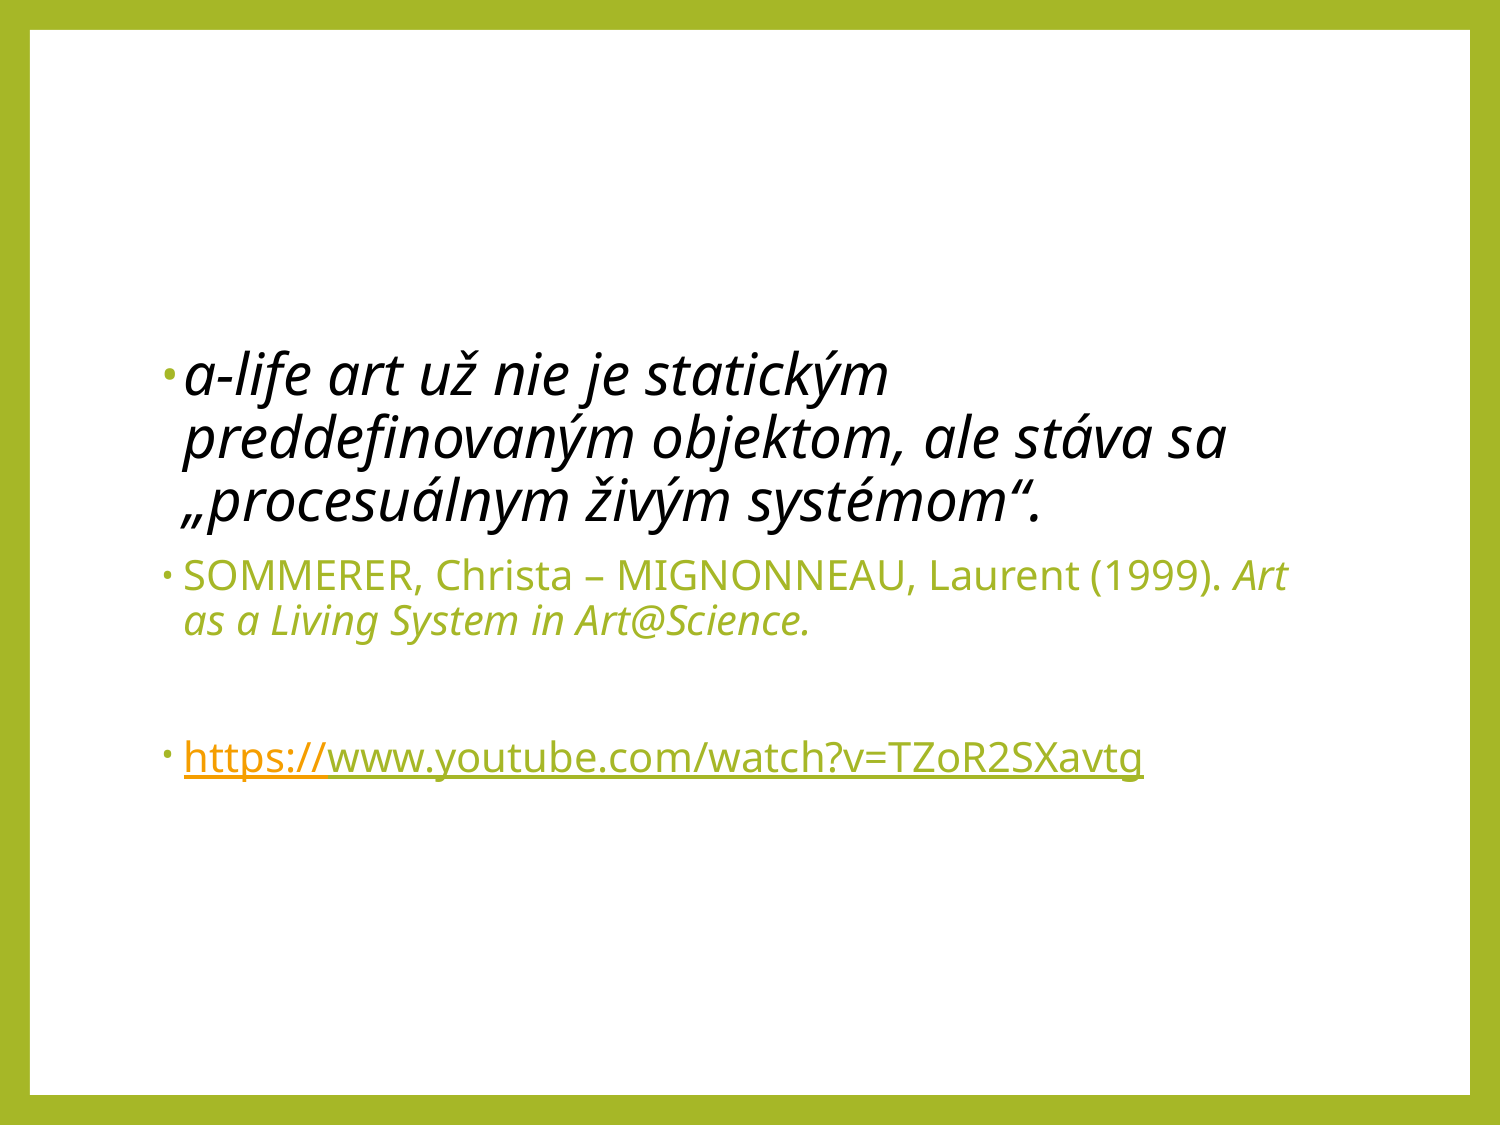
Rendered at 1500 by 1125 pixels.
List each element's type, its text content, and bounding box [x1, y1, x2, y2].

list a-life art už nie je statickým preddefinovaným objektom, ale stáva sa „procesuálnym živým systémom“. SOMMERER, Christa – MIGNONNEAU, Laurent (1999). Art as a Living System in Art@Science. https://www.youtube.com/watch?v=TZoR2SXavtg [140, 337, 1356, 1000]
